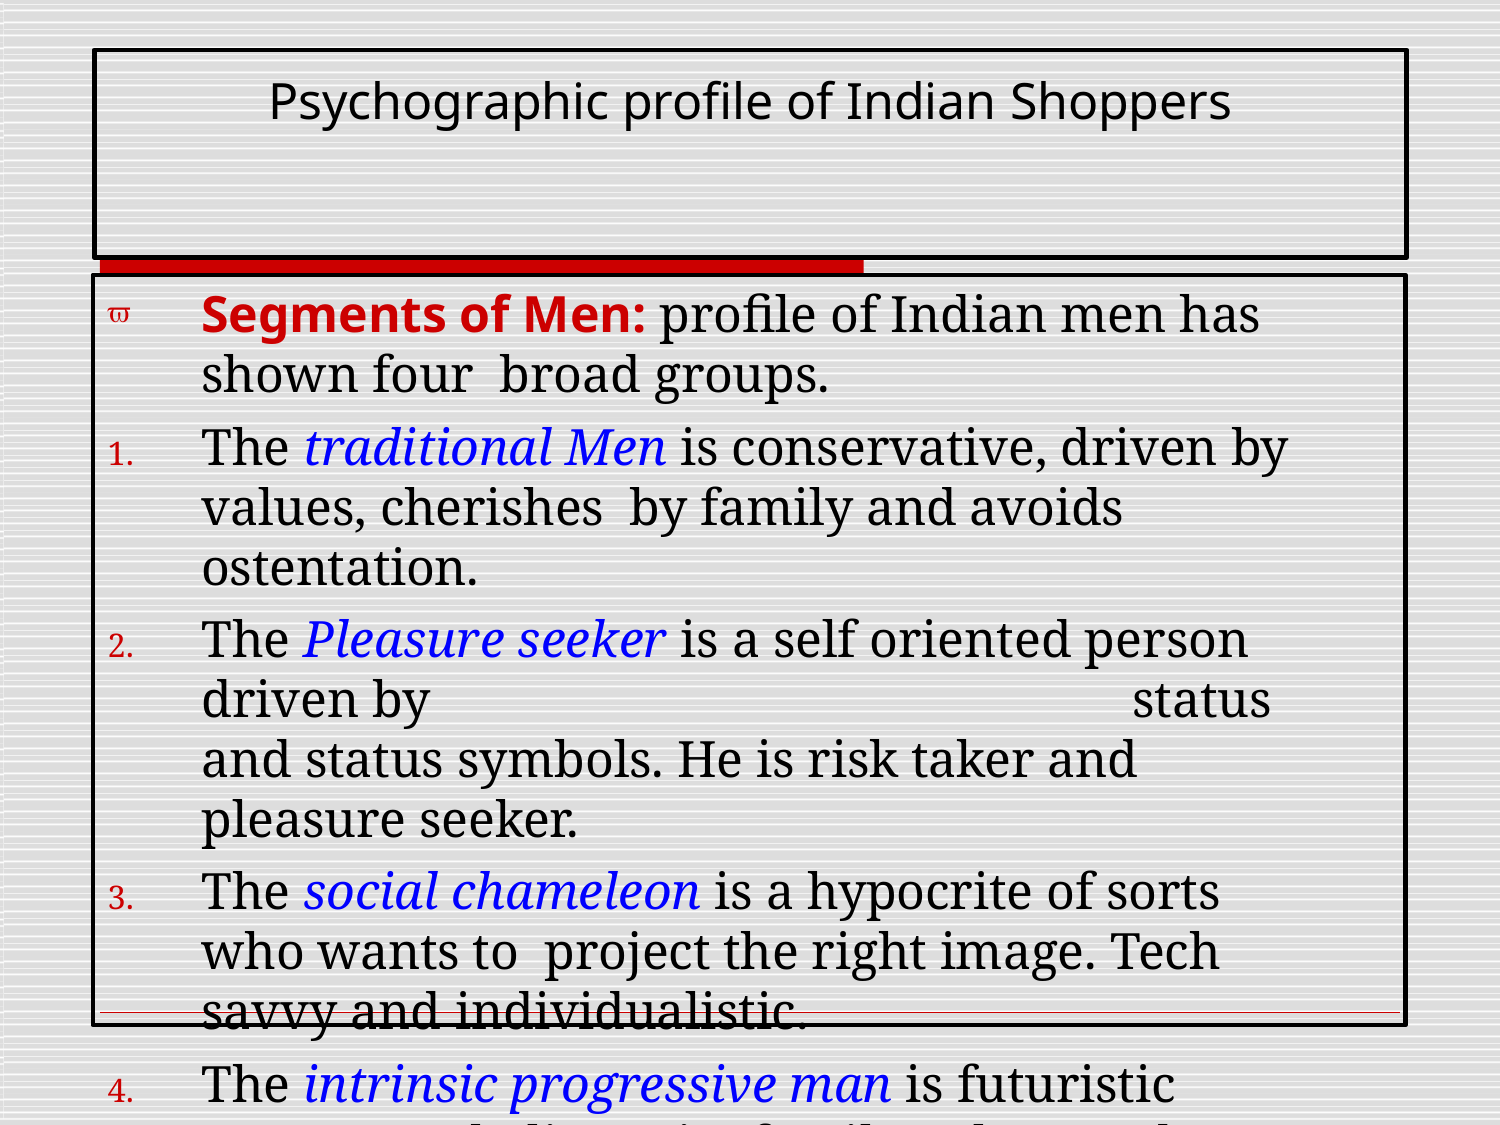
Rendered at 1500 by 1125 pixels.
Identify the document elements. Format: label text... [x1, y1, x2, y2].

text_box [92, 274, 1406, 1025]
list Segments of Men: profile of Indian men has shown four broad groups. The traditional Men is conservative, driven by values, cherishes by family and avoids ostentation. The Pleasure seeker is a self oriented person driven by status and status symbols. He is risk taker and pleasure seeker. The social chameleon is a hypocrite of sorts who wants to project the right image. Tech savvy and individualistic. The intrinsic progressive man is futuristic person. He believes in family values and equality of sexes. [105, 280, 1391, 1125]
text_box [99, 258, 864, 274]
title Psychographic profile of Indian Shoppers [94, 50, 1407, 258]
picture [0, 0, 1500, 1125]
